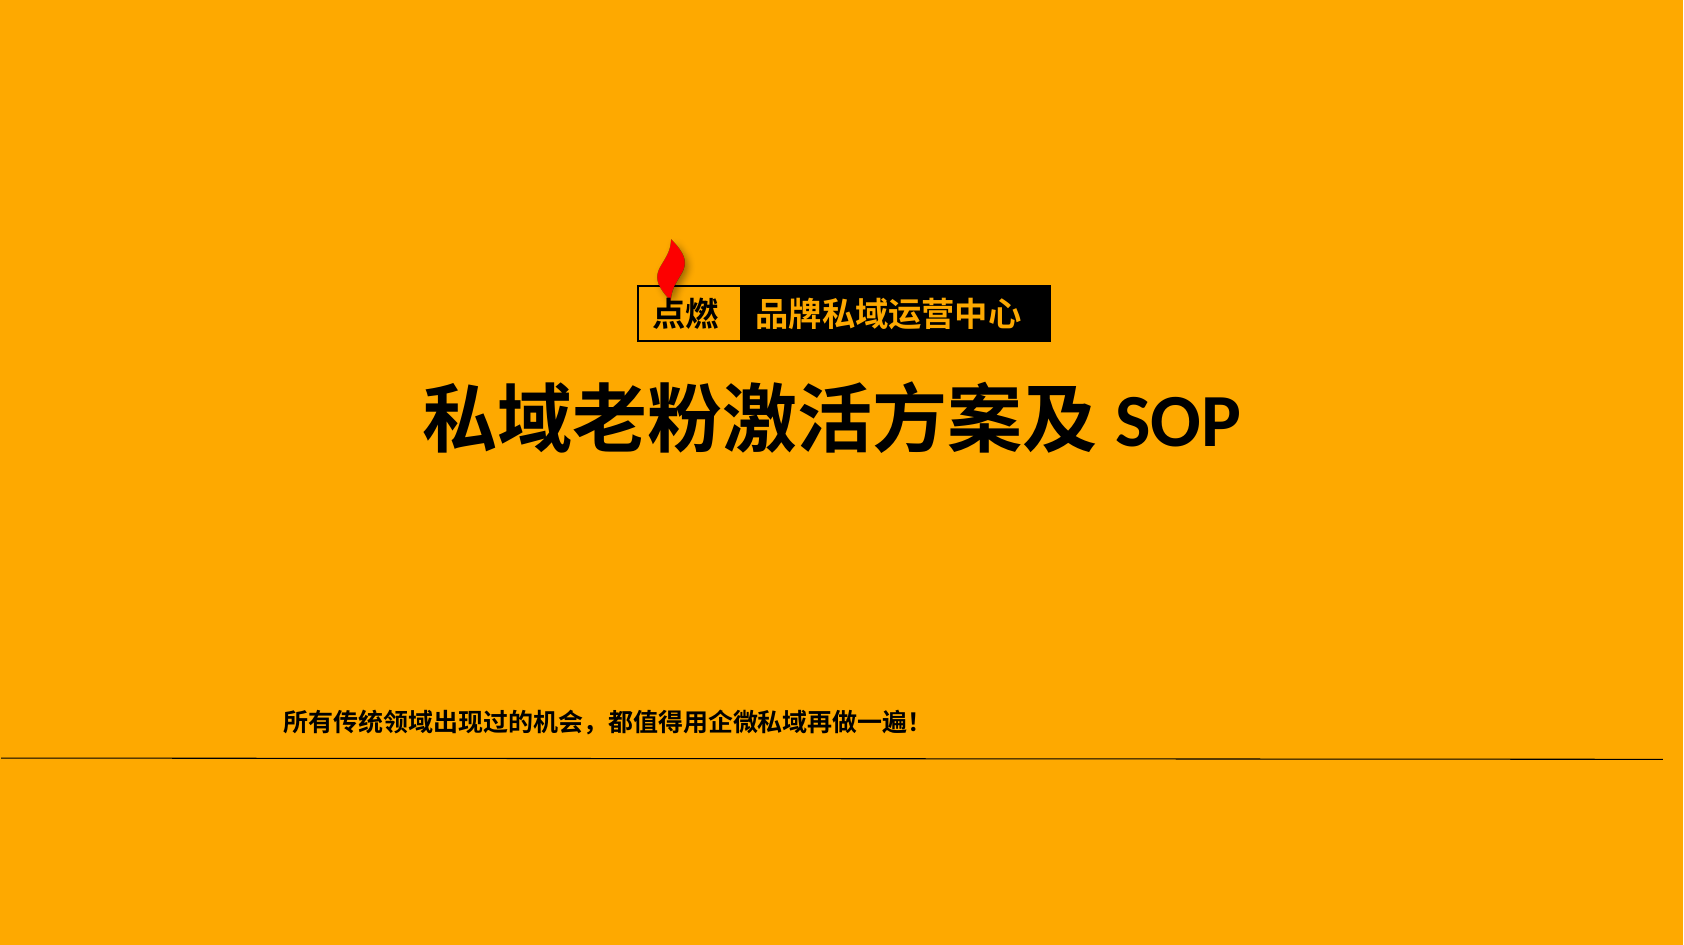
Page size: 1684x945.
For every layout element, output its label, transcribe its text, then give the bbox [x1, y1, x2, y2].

text_box 私域老粉激活方案及SOP [407, 364, 1257, 469]
text_box 所有传统领域出现过的机会，都值得用企微私域再做一遍！ [268, 689, 1396, 744]
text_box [637, 239, 1051, 342]
